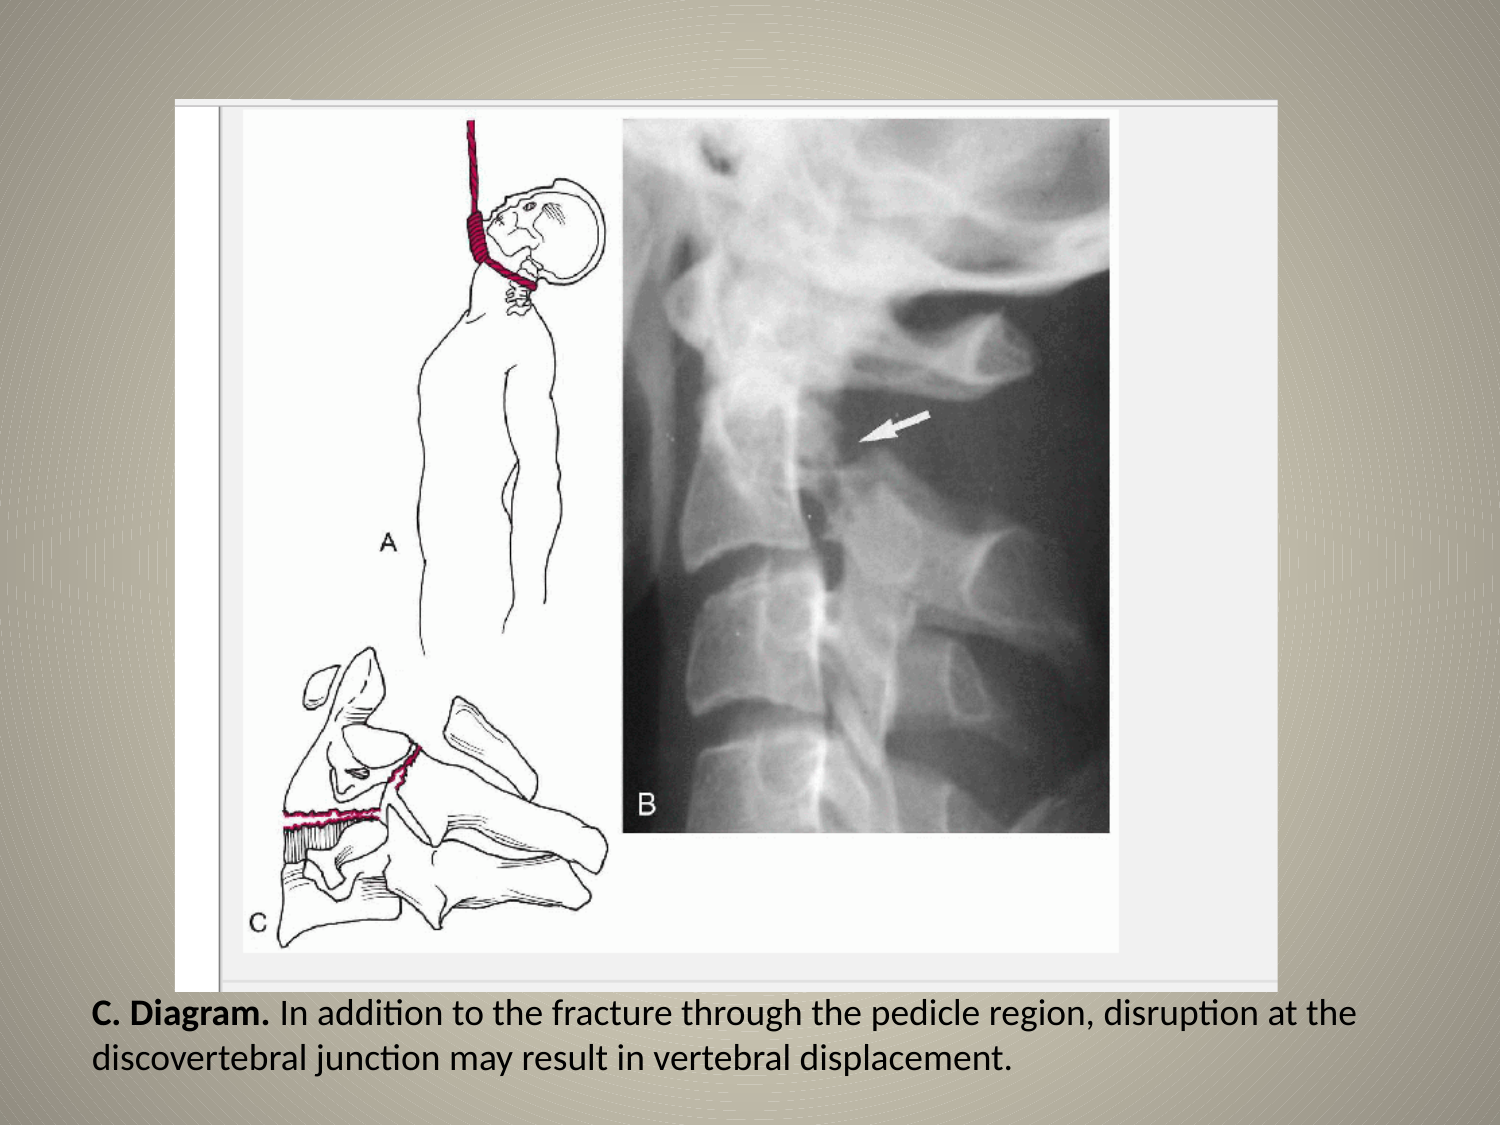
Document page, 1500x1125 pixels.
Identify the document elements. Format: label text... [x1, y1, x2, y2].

text_box C. Diagram. In addition to the fracture through the pedicle region, disruption at the discovertebral junction may result in vertebral displacement. [77, 980, 1415, 1086]
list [174, 99, 1278, 993]
